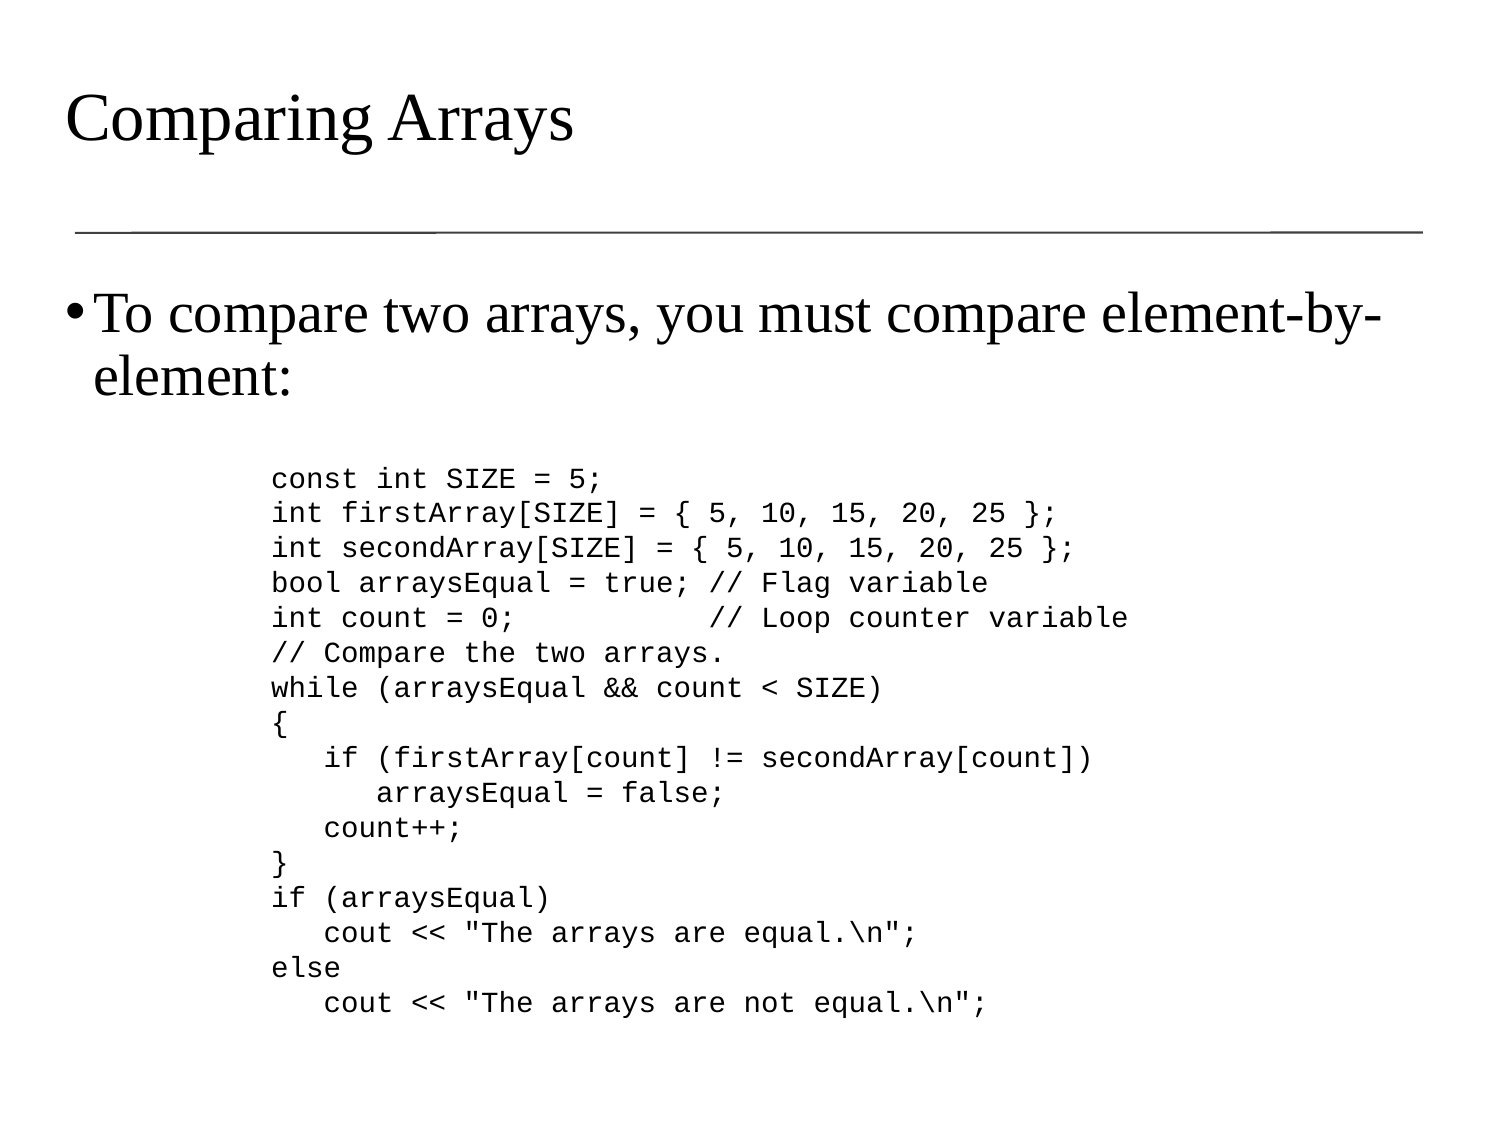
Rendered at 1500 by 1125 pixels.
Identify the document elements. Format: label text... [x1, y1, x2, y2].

title Comparing Arrays [50, 24, 1400, 213]
text_box const int SIZE = 5; int firstArray[SIZE] = { 5, 10, 15, 20, 25 }; int secondArray[SIZE] = { 5, 10, 15, 20, 25 }; bool arraysEqual = true; // Flag variable int count = 0; // Loop counter variable // Compare the two arrays. while (arraysEqual && count < SIZE) { if (firstArray[count] != secondArray[count]) arraysEqual = false; count++; } if (arraysEqual) cout << "The arrays are equal.\n"; else cout << "The arrays are not equal.\n"; [256, 451, 1244, 1026]
list To compare two arrays, you must compare element-by-element: [50, 275, 1400, 500]
